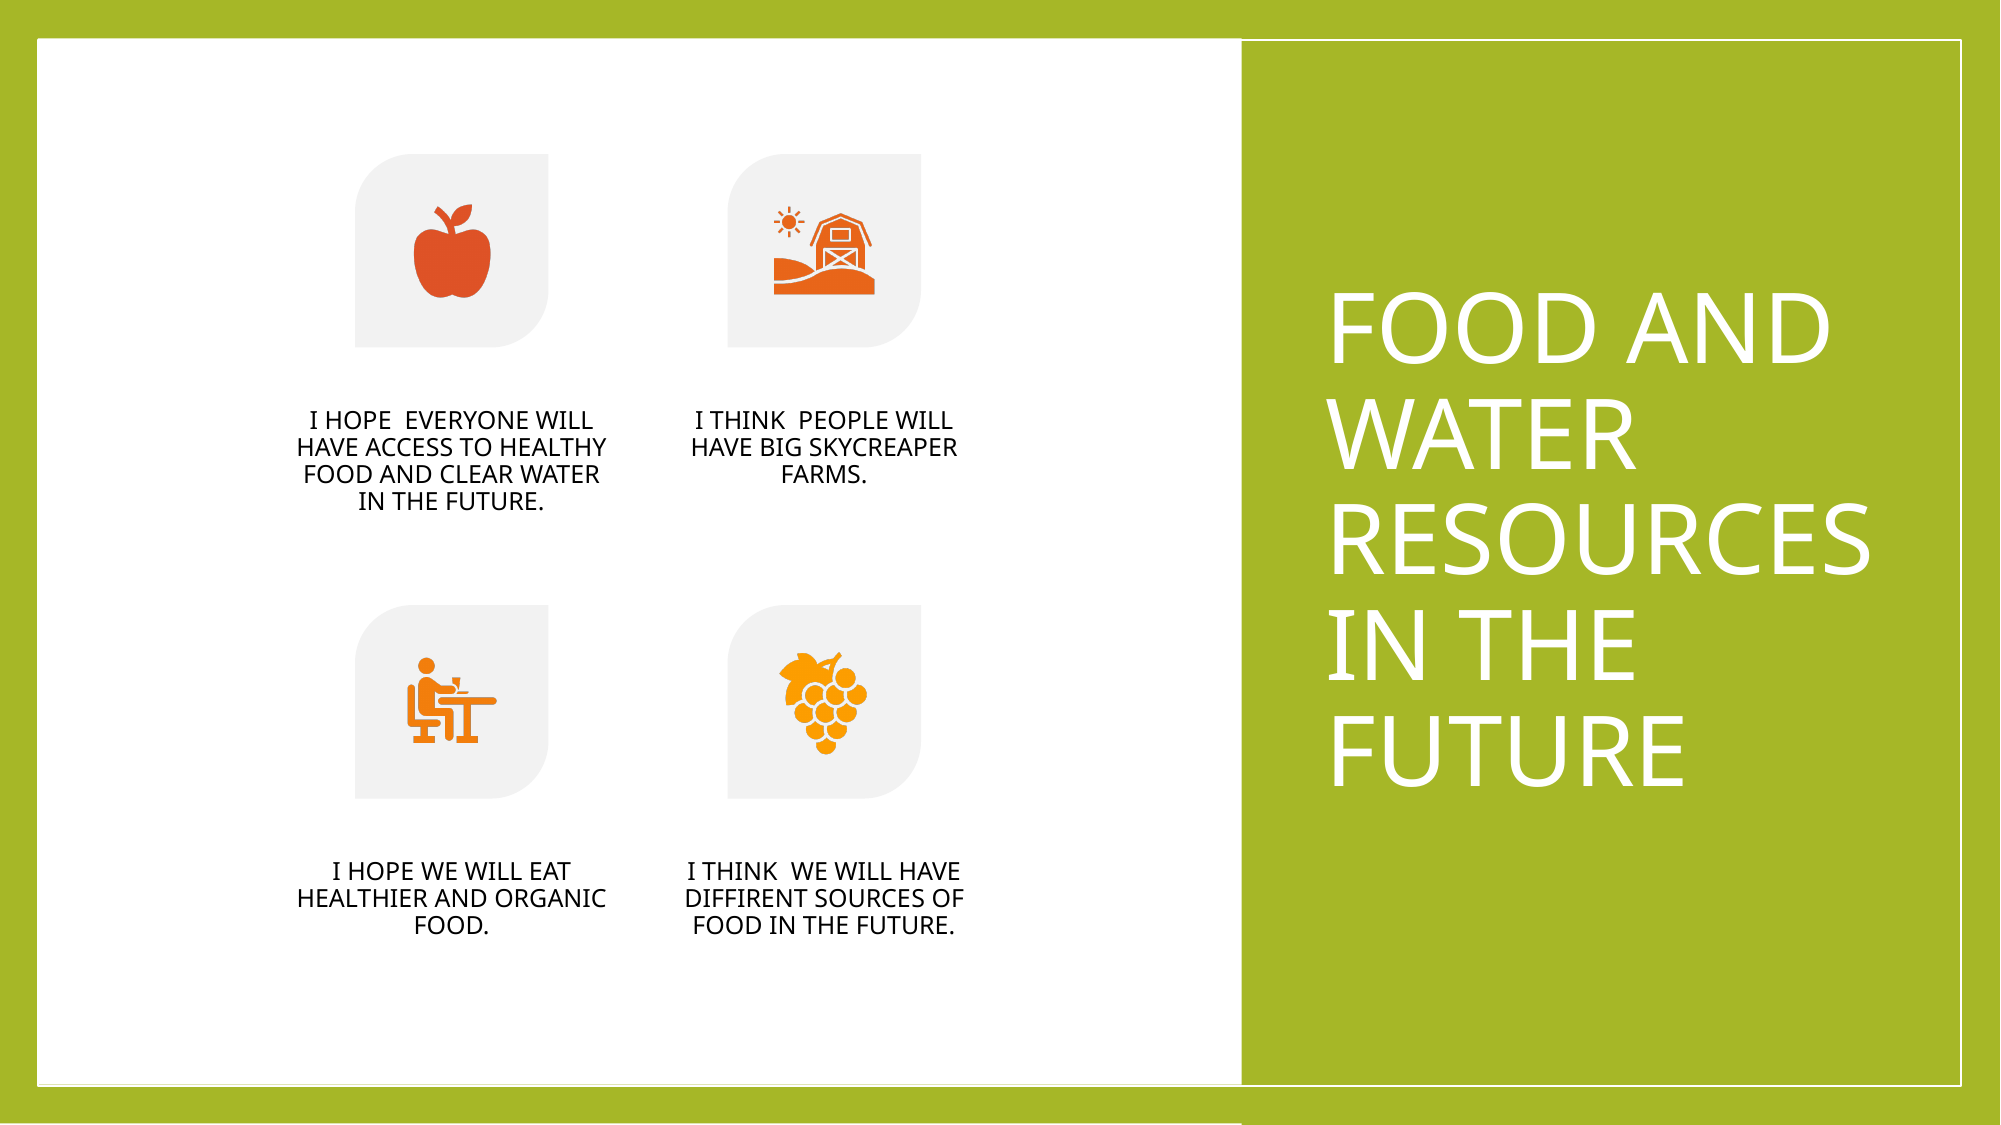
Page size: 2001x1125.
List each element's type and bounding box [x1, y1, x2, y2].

text_box [0, 0, 1240, 1125]
list [141, 144, 1135, 987]
text_box [36, 38, 1963, 1088]
text_box [1240, 0, 2000, 1125]
